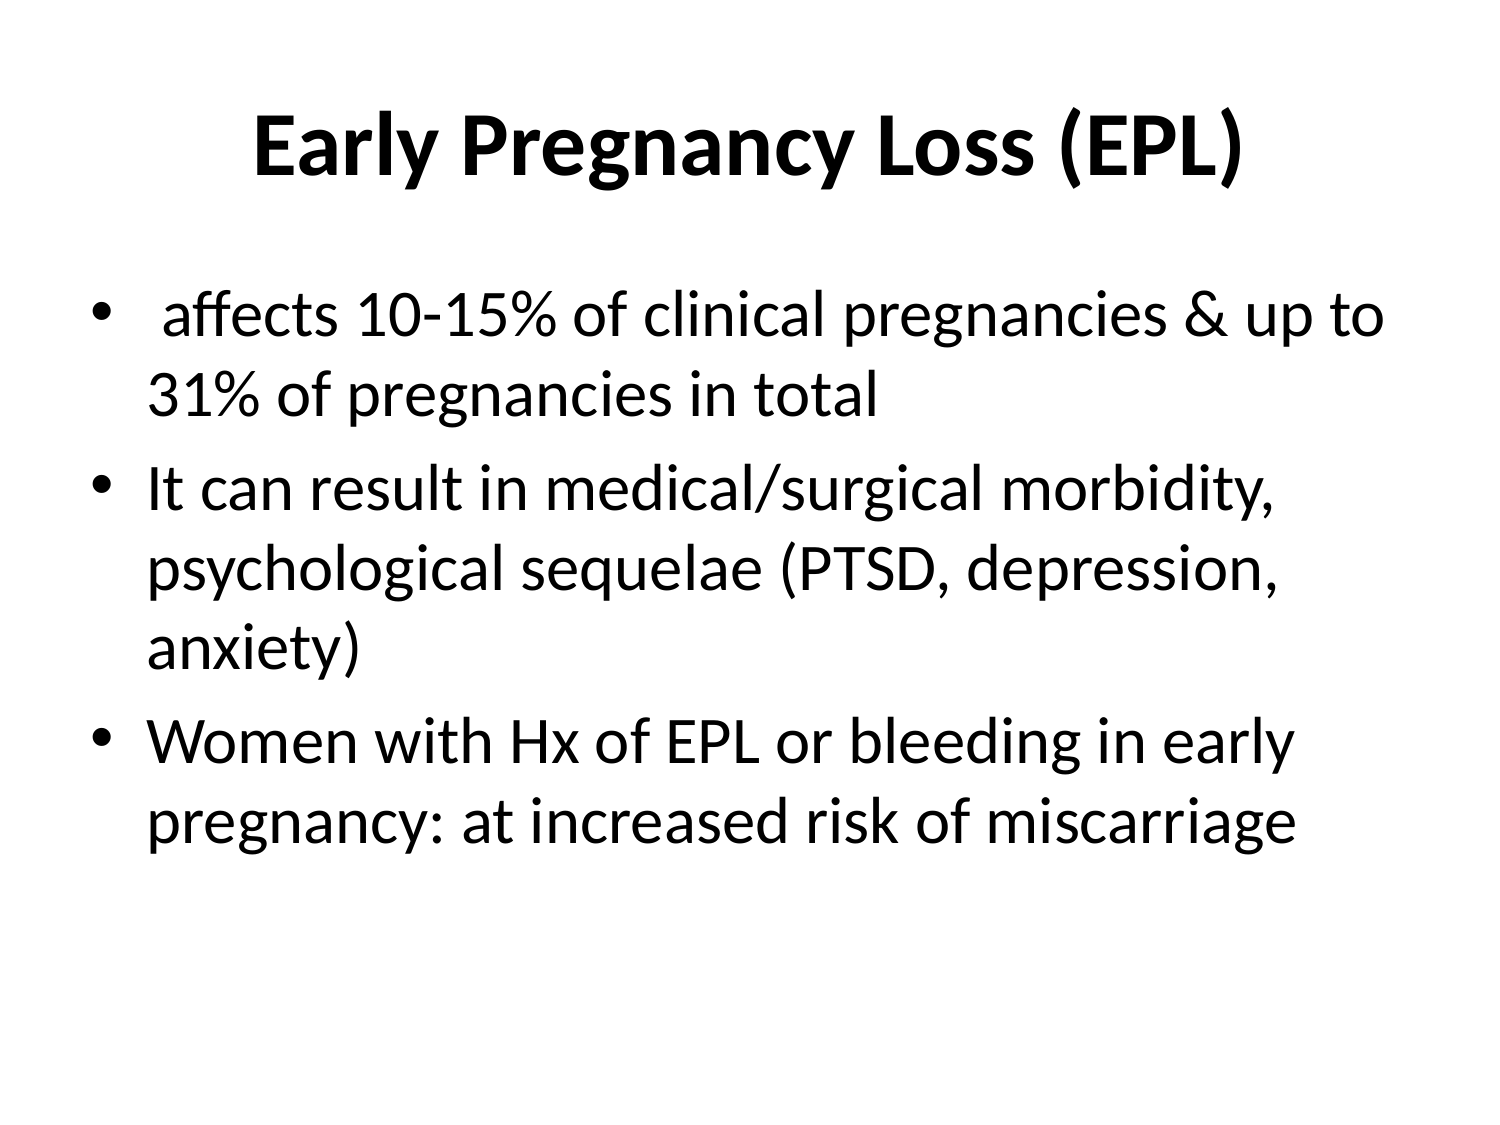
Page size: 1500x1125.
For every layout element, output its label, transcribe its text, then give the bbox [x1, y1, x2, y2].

list affects 10-15% of clinical pregnancies & up to 31% of pregnancies in total It can result in medical/surgical morbidity, psychological sequelae (PTSD, depression, anxiety) Women with Hx of EPL or bleeding in early pregnancy: at increased risk of miscarriage [75, 262, 1425, 1005]
title Early Pregnancy Loss (EPL) [75, 45, 1425, 233]
